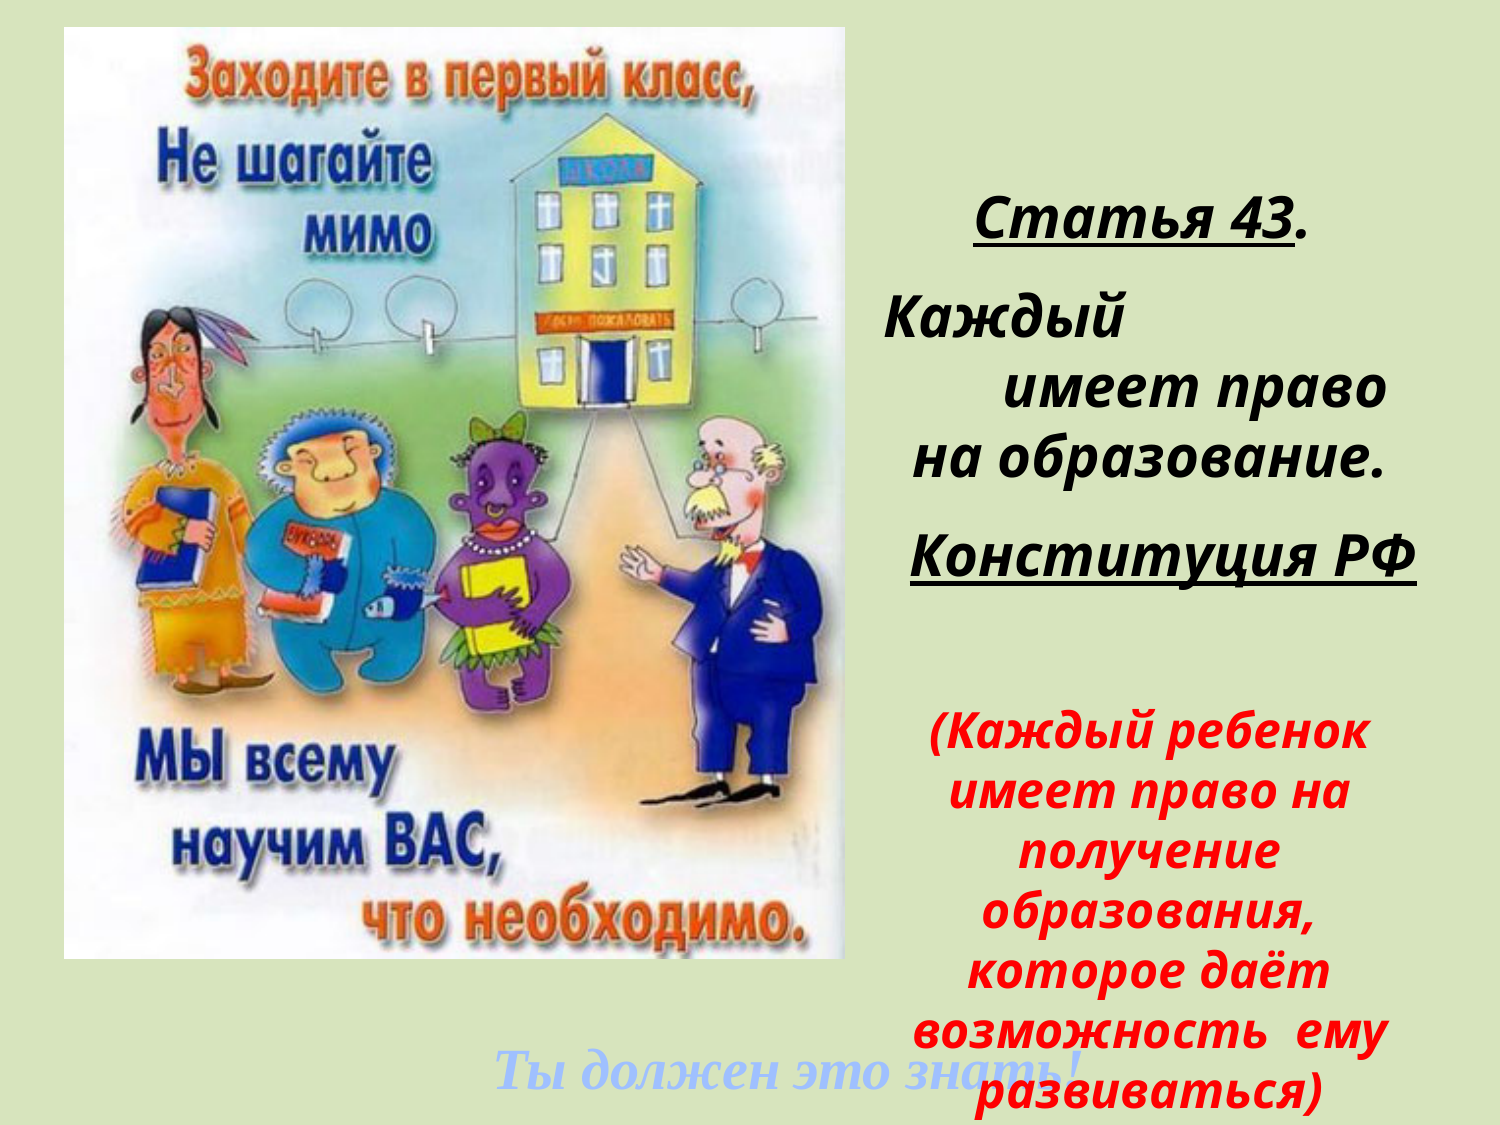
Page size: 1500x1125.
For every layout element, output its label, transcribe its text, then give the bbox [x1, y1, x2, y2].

picture [64, 27, 845, 959]
text_box Ты должен это знать! [450, 1023, 868, 1109]
text_box Статья 43. Каждый имеет право на образование. Конституция РФ (Каждый ребенок имеет право на получение образования, которое даёт возможность ему развиваться) [868, 172, 1432, 1125]
